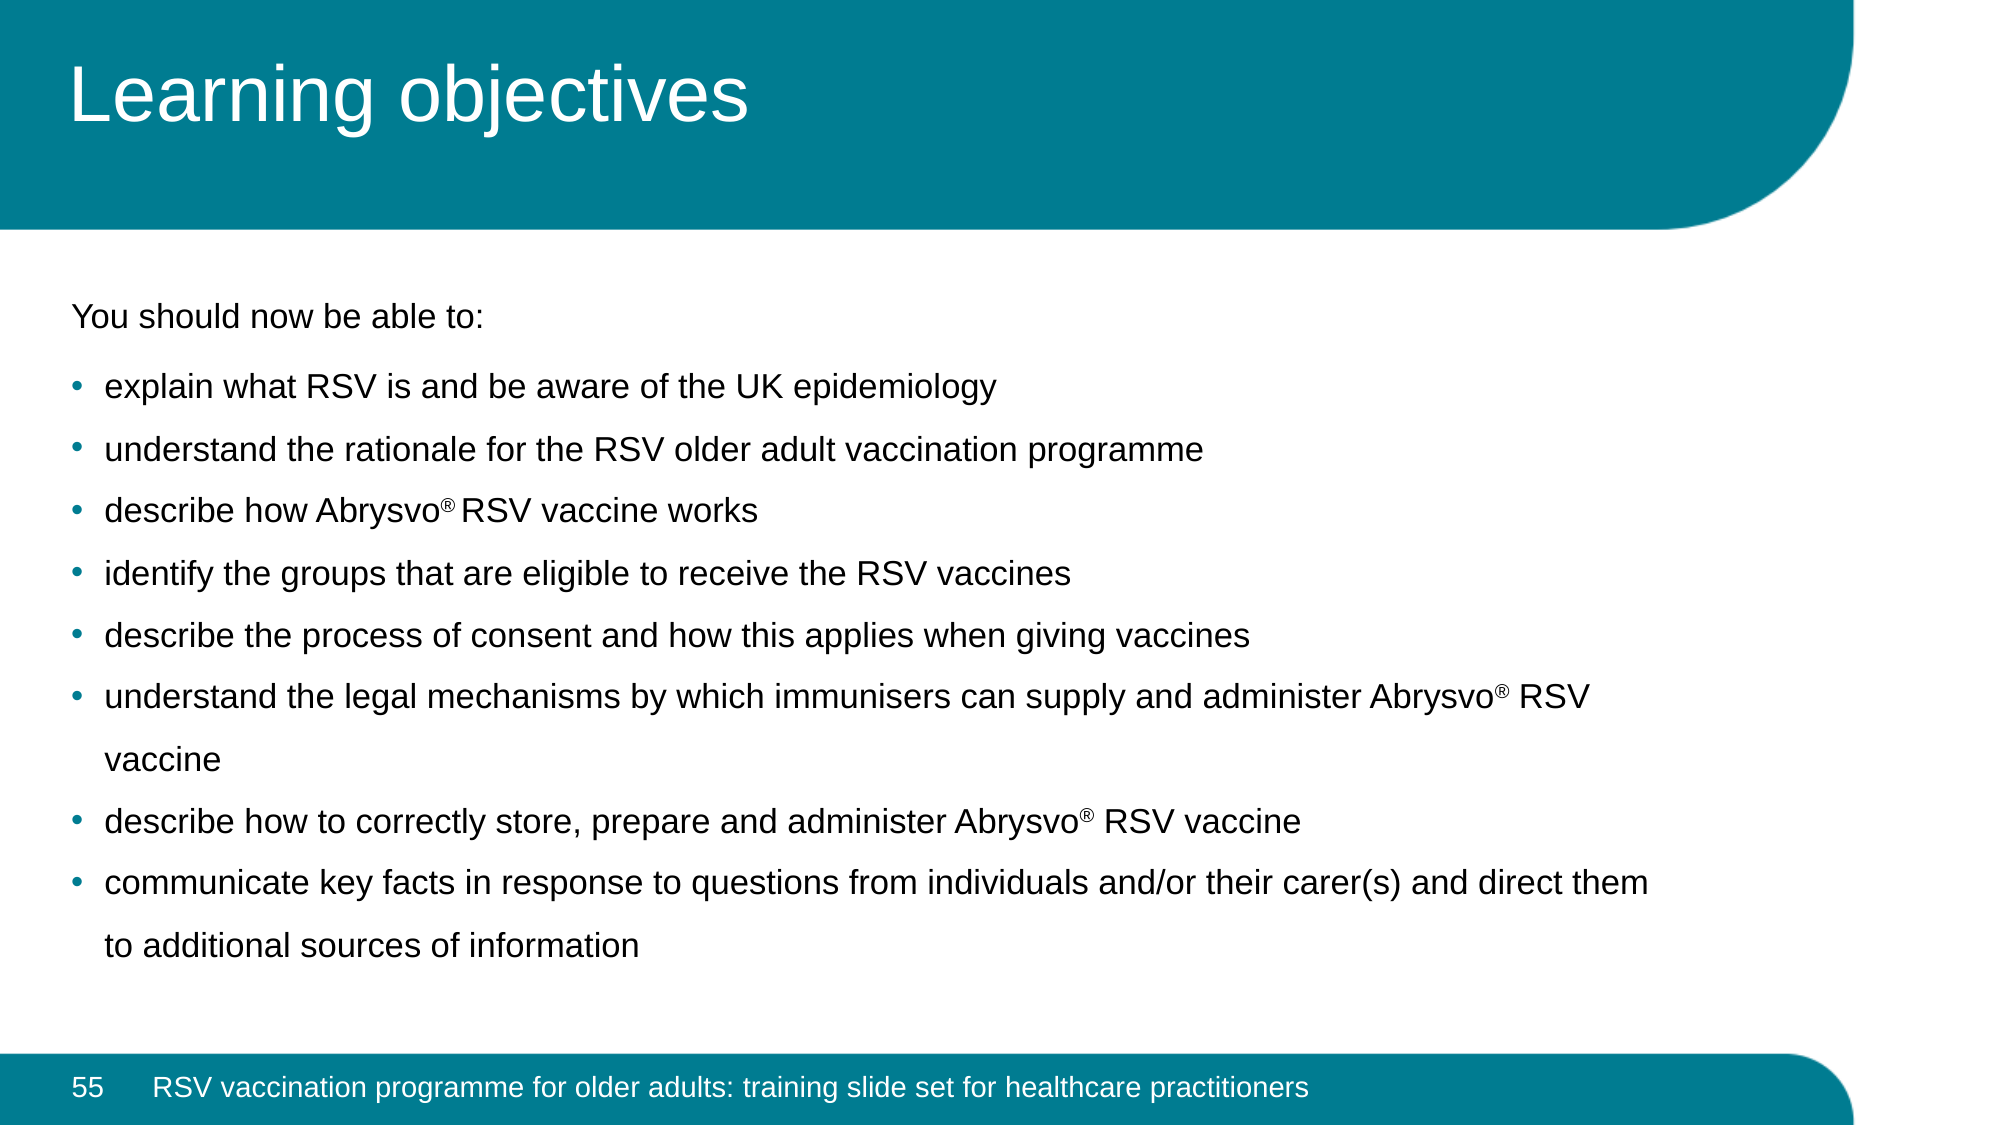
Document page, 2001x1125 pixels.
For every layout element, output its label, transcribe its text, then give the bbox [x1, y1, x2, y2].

slide_number 55 [21, 1056, 120, 1117]
title Learning objectives [53, 45, 1779, 206]
list You should now be able to: explain what RSV is and be aware of the UK epidemiology understand the rationale for the RSV older adult vaccination programme describe how Abrysvo® RSV vaccine works identify the groups that are eligible to receive the RSV vaccines describe the process of consent and how this applies when giving vaccines understand the legal mechanisms by which immunisers can supply and administer Abrysvo® RSV vaccine describe how to correctly store, prepare and administer Abrysvo® RSV vaccine communicate key facts in response to questions from individuals and/or their carer(s) and direct them to additional sources of information [56, 265, 1698, 980]
footer RSV vaccination programme for older adults: training slide set for healthcare practitioners [137, 1056, 1780, 1116]
